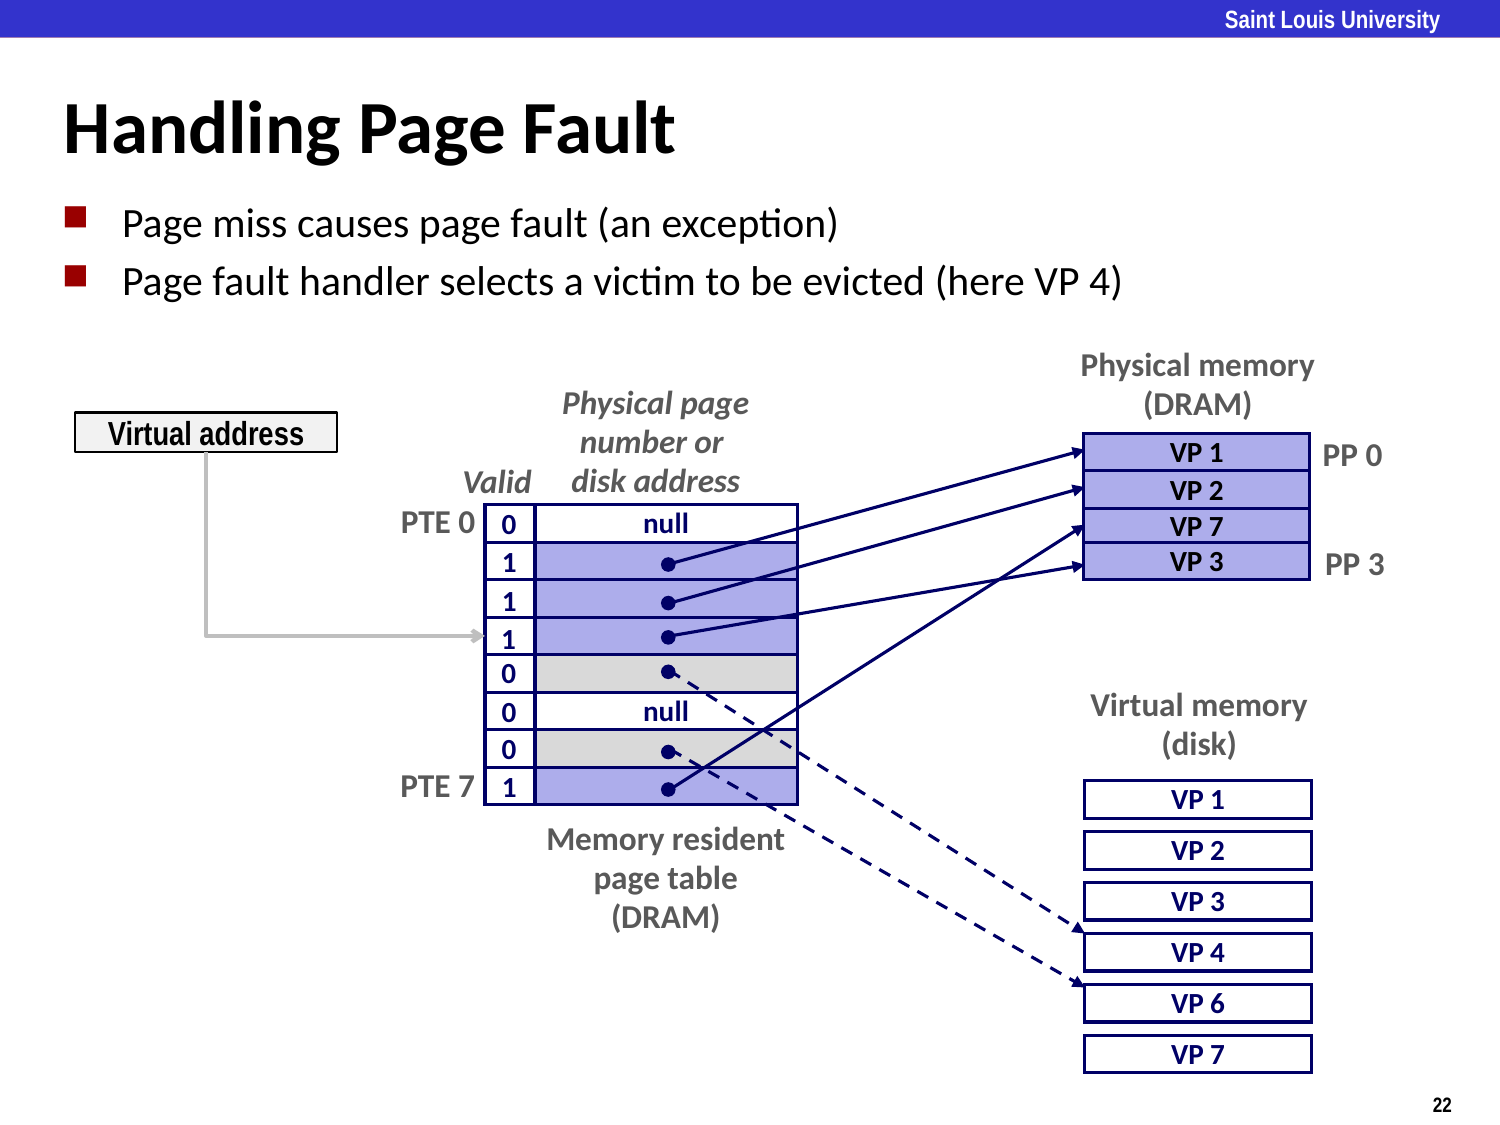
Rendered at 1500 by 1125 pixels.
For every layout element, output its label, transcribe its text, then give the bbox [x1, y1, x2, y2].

text_box [535, 654, 798, 693]
text_box Virtual memory (disk) [1075, 677, 1324, 772]
text_box [1071, 921, 1085, 934]
text_box [999, 524, 1085, 579]
text_box [535, 579, 798, 617]
text_box [662, 745, 675, 759]
text_box VP 2 [1084, 831, 1312, 870]
text_box 0 [486, 724, 532, 775]
text_box VP 3 [1083, 542, 1310, 580]
text_box 1 [490, 775, 532, 813]
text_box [253, 404, 438, 684]
list Page miss causes page fault (an exception) Page fault handler selects a victim to be evicted (here VP 4) [50, 188, 1414, 313]
text_box Physical memory (DRAM) [1065, 337, 1330, 431]
text_box [535, 730, 761, 767]
text_box [535, 767, 798, 805]
text_box 1 [487, 576, 532, 626]
text_box [535, 617, 798, 654]
text_box PP 3 [1310, 536, 1400, 591]
text_box VP 1 [1084, 780, 1312, 819]
text_box Virtual address [75, 412, 248, 453]
title Handling Page Fault [48, 58, 1408, 188]
text_box 1 [487, 537, 532, 576]
text_box VP 7 [1084, 1035, 1312, 1073]
text_box [675, 484, 1083, 602]
text_box [535, 542, 798, 579]
text_box VP 1 [1083, 433, 1310, 471]
text_box [531, 617, 535, 654]
text_box VP 3 [1084, 882, 1312, 921]
text_box [1066, 975, 1084, 988]
text_box [662, 783, 675, 796]
text_box Physical page number or disk address [547, 375, 765, 508]
text_box PTE 0 [442, 494, 491, 549]
text_box VP 4 [1084, 933, 1312, 971]
text_box VP 2 [1083, 471, 1310, 509]
text_box [707, 730, 798, 767]
text_box [670, 560, 1085, 637]
text_box PP 0 [1307, 427, 1398, 483]
text_box Memory resident page table (DRAM) [531, 811, 801, 944]
text_box null [535, 693, 798, 730]
text_box [662, 665, 675, 679]
text_box Valid [447, 454, 560, 509]
text_box [662, 631, 675, 644]
text_box VP 7 [1083, 509, 1310, 542]
text_box 0 [486, 687, 532, 724]
text_box [675, 446, 1083, 563]
text_box VP 6 [1084, 984, 1312, 1022]
text_box 1 [486, 614, 531, 648]
text_box PTE 7 [385, 758, 490, 814]
text_box null [535, 504, 798, 542]
text_box 0 [491, 499, 532, 537]
text_box 0 [486, 648, 531, 687]
text_box [531, 654, 535, 693]
text_box [662, 596, 675, 610]
text_box [662, 558, 675, 571]
